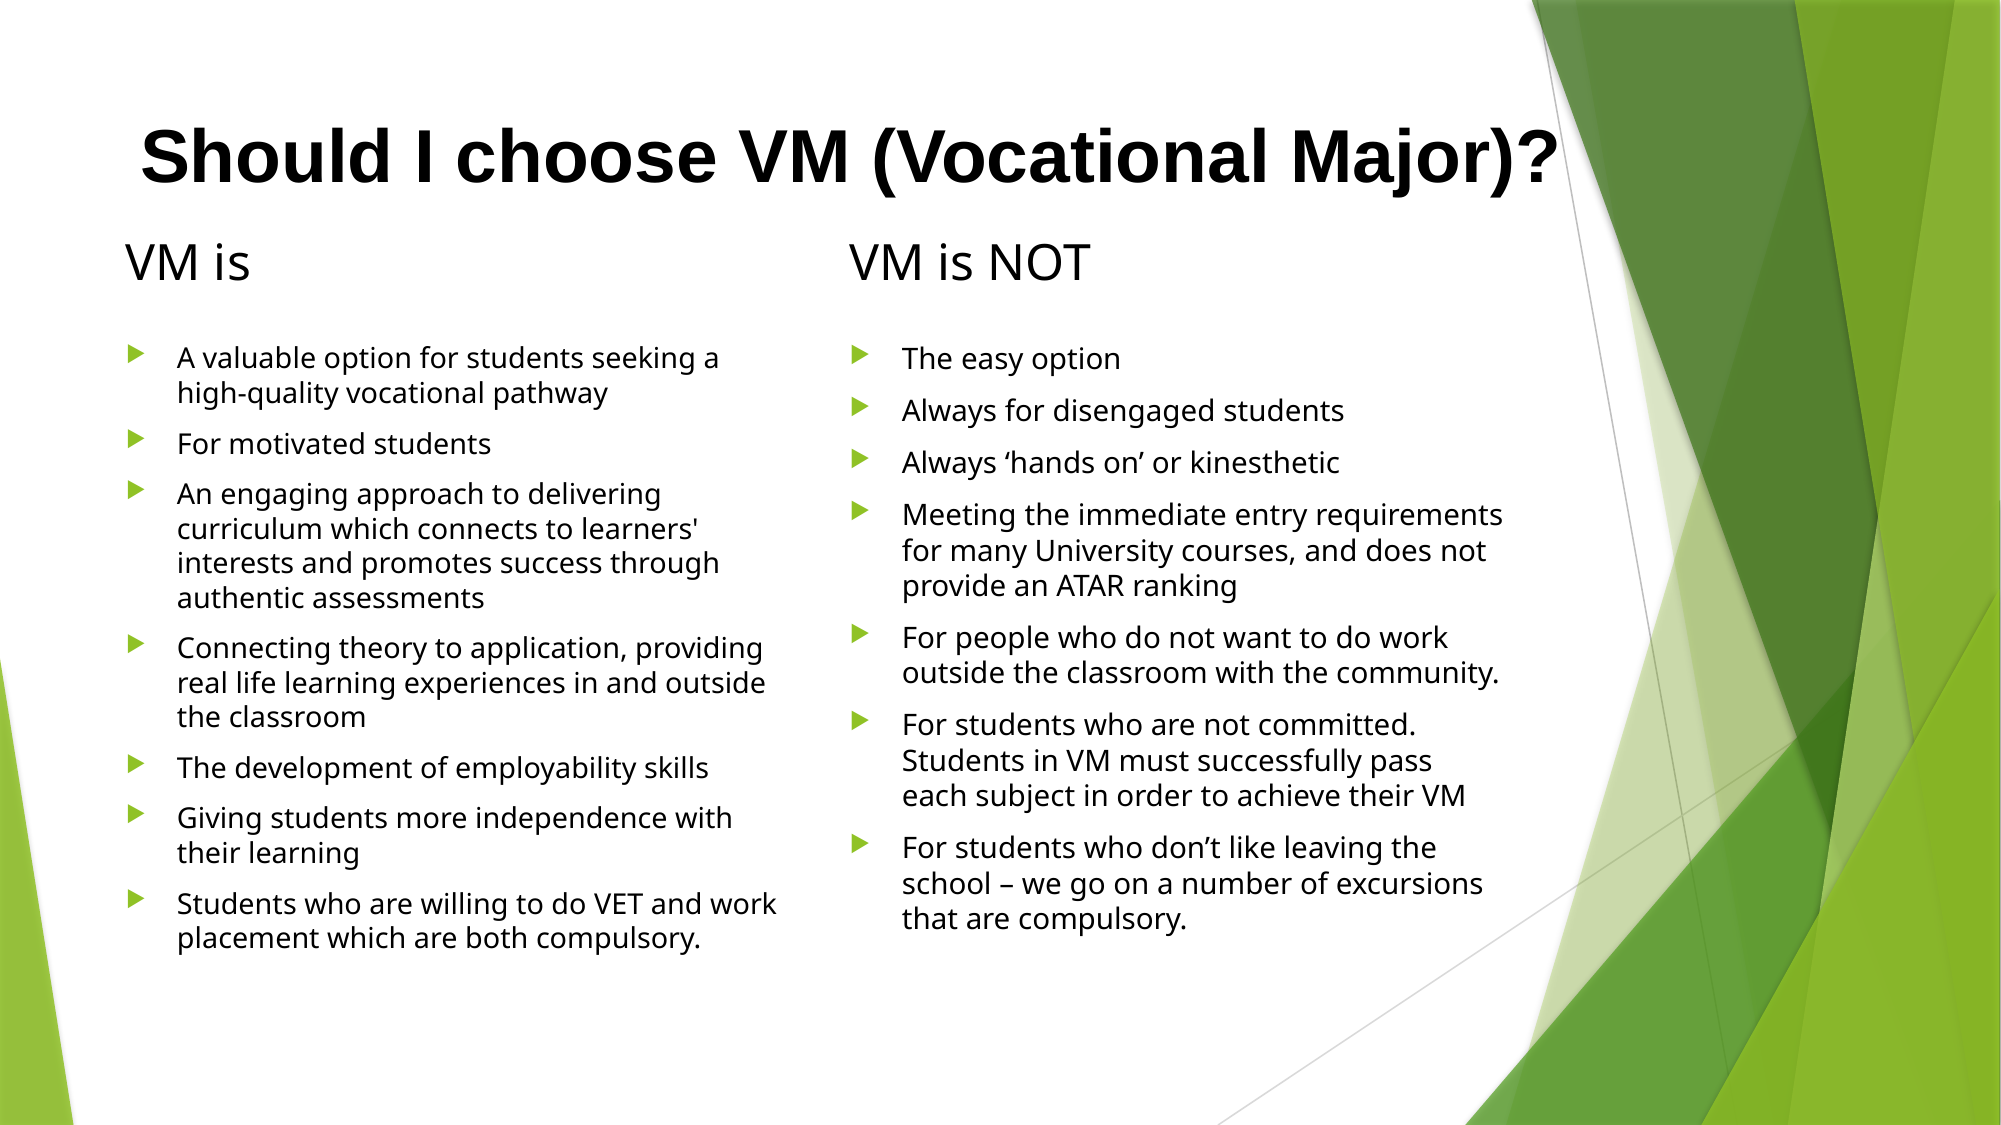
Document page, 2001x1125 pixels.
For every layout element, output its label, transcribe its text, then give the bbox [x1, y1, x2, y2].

list VM is NOT [834, 216, 1522, 299]
title Should I choose VM (Vocational Major)? [111, 99, 1592, 217]
list The easy option Always for disengaged students Always ‘hands on’ or kinesthetic Meeting the immediate entry requirements for many University courses, and does not provide an ATAR ranking For people who do not want to do work outside the classroom with the community. For students who are not committed. Students in VM must successfully pass each subject in order to achieve their VM For students who don’t like leaving the school – we go on a number of excursions that are compulsory. [834, 332, 1522, 992]
list VM is [110, 216, 798, 299]
list A valuable option for students seeking a high-quality vocational pathway For motivated students An engaging approach to delivering curriculum which connects to learners' interests and promotes success through authentic assessments Connecting theory to application, providing real life learning experiences in and outside the classroom The development of employability skills Giving students more independence with their learning Students who are willing to do VET and work placement which are both compulsory. [110, 332, 798, 992]
